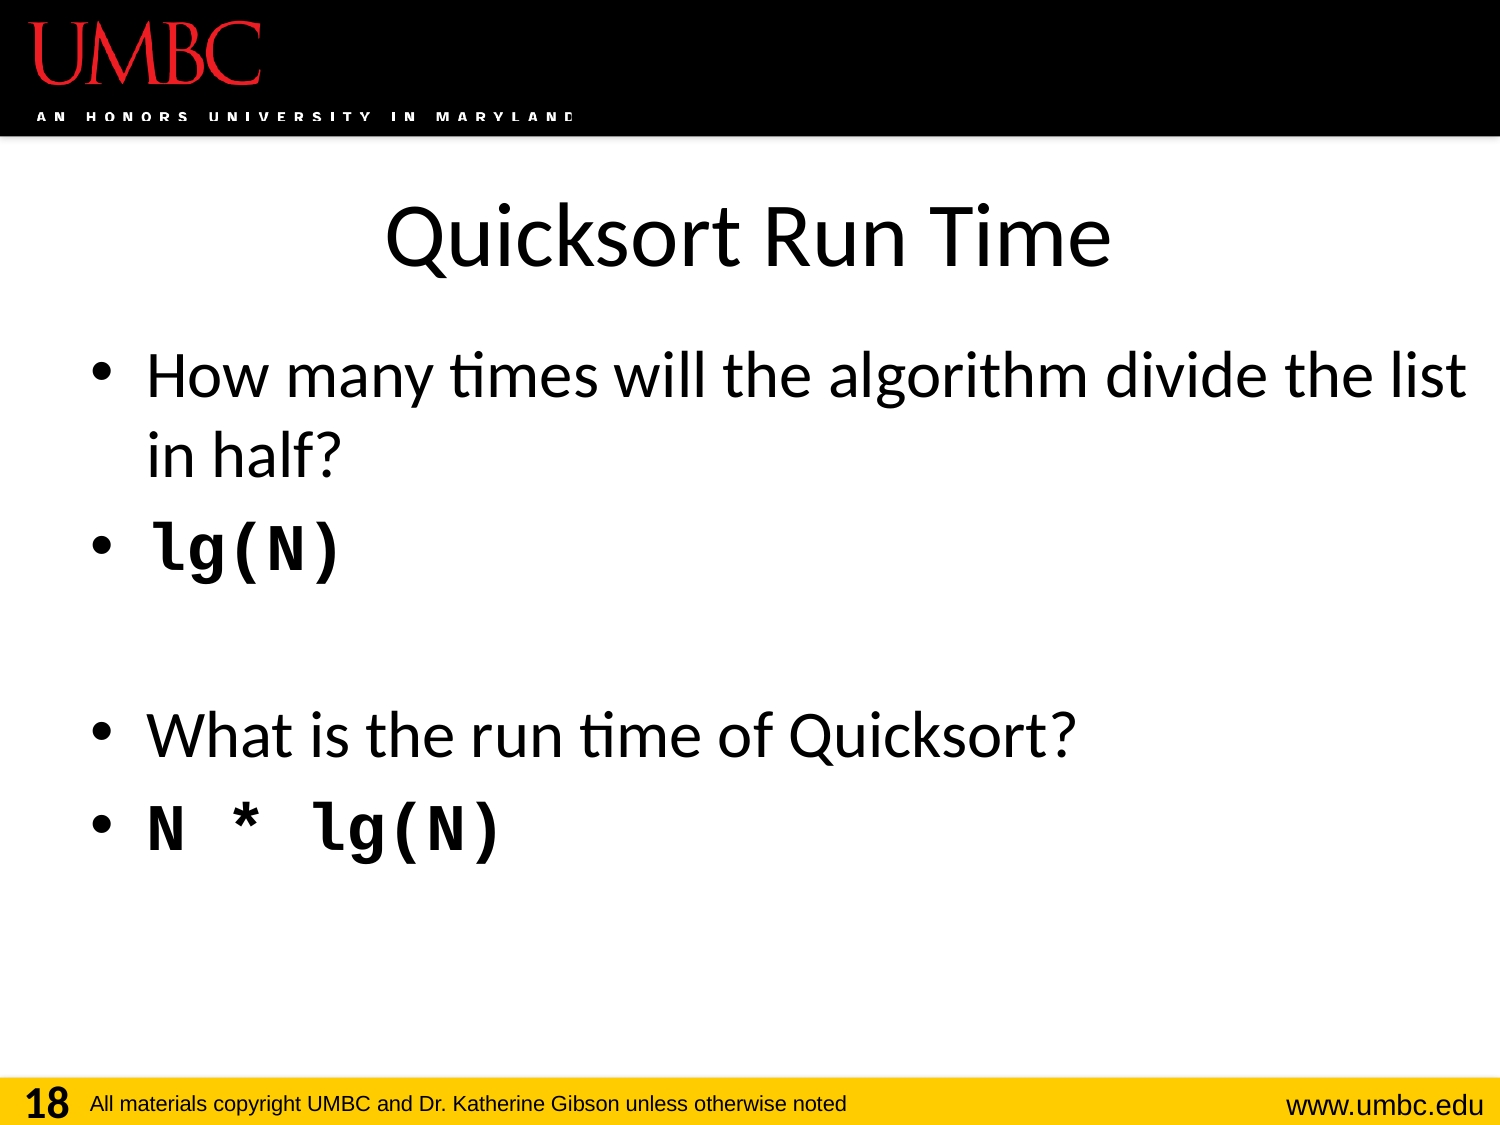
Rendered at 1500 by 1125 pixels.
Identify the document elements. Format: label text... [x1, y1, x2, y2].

slide_number 18 [0, 1065, 94, 1125]
list How many times will the algorithm divide the list in half? lg(N) What is the run time of Quicksort? N * lg(N) [75, 323, 1486, 1005]
title Quicksort Run Time [75, 136, 1425, 323]
